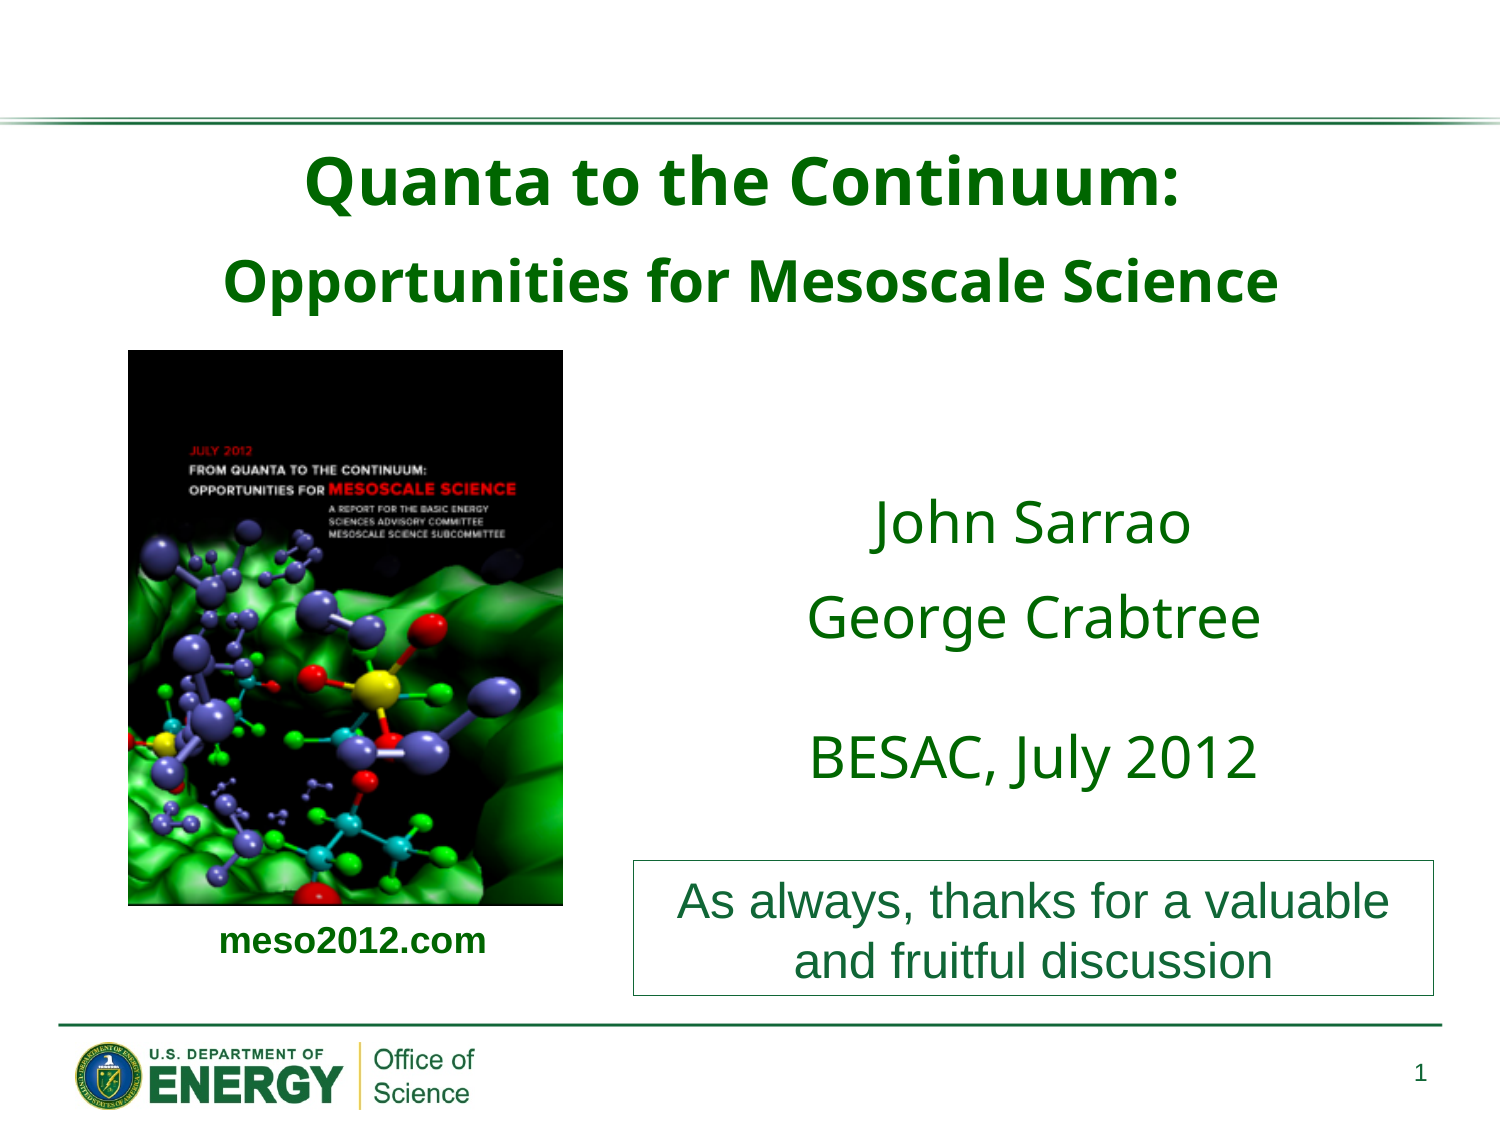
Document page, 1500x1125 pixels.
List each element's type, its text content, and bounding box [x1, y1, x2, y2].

text_box John Sarrao George Crabtree BESAC, July 2012 [615, 478, 1453, 798]
picture [0, 0, 1500, 1125]
text_box Quanta to the Continuum: Opportunities for Mesoscale Science [194, 131, 1308, 322]
text_box meso2012.com [203, 913, 502, 969]
slide_number 1 [1380, 1041, 1443, 1102]
text_box As always, thanks for a valuable and fruitful discussion [633, 860, 1434, 996]
